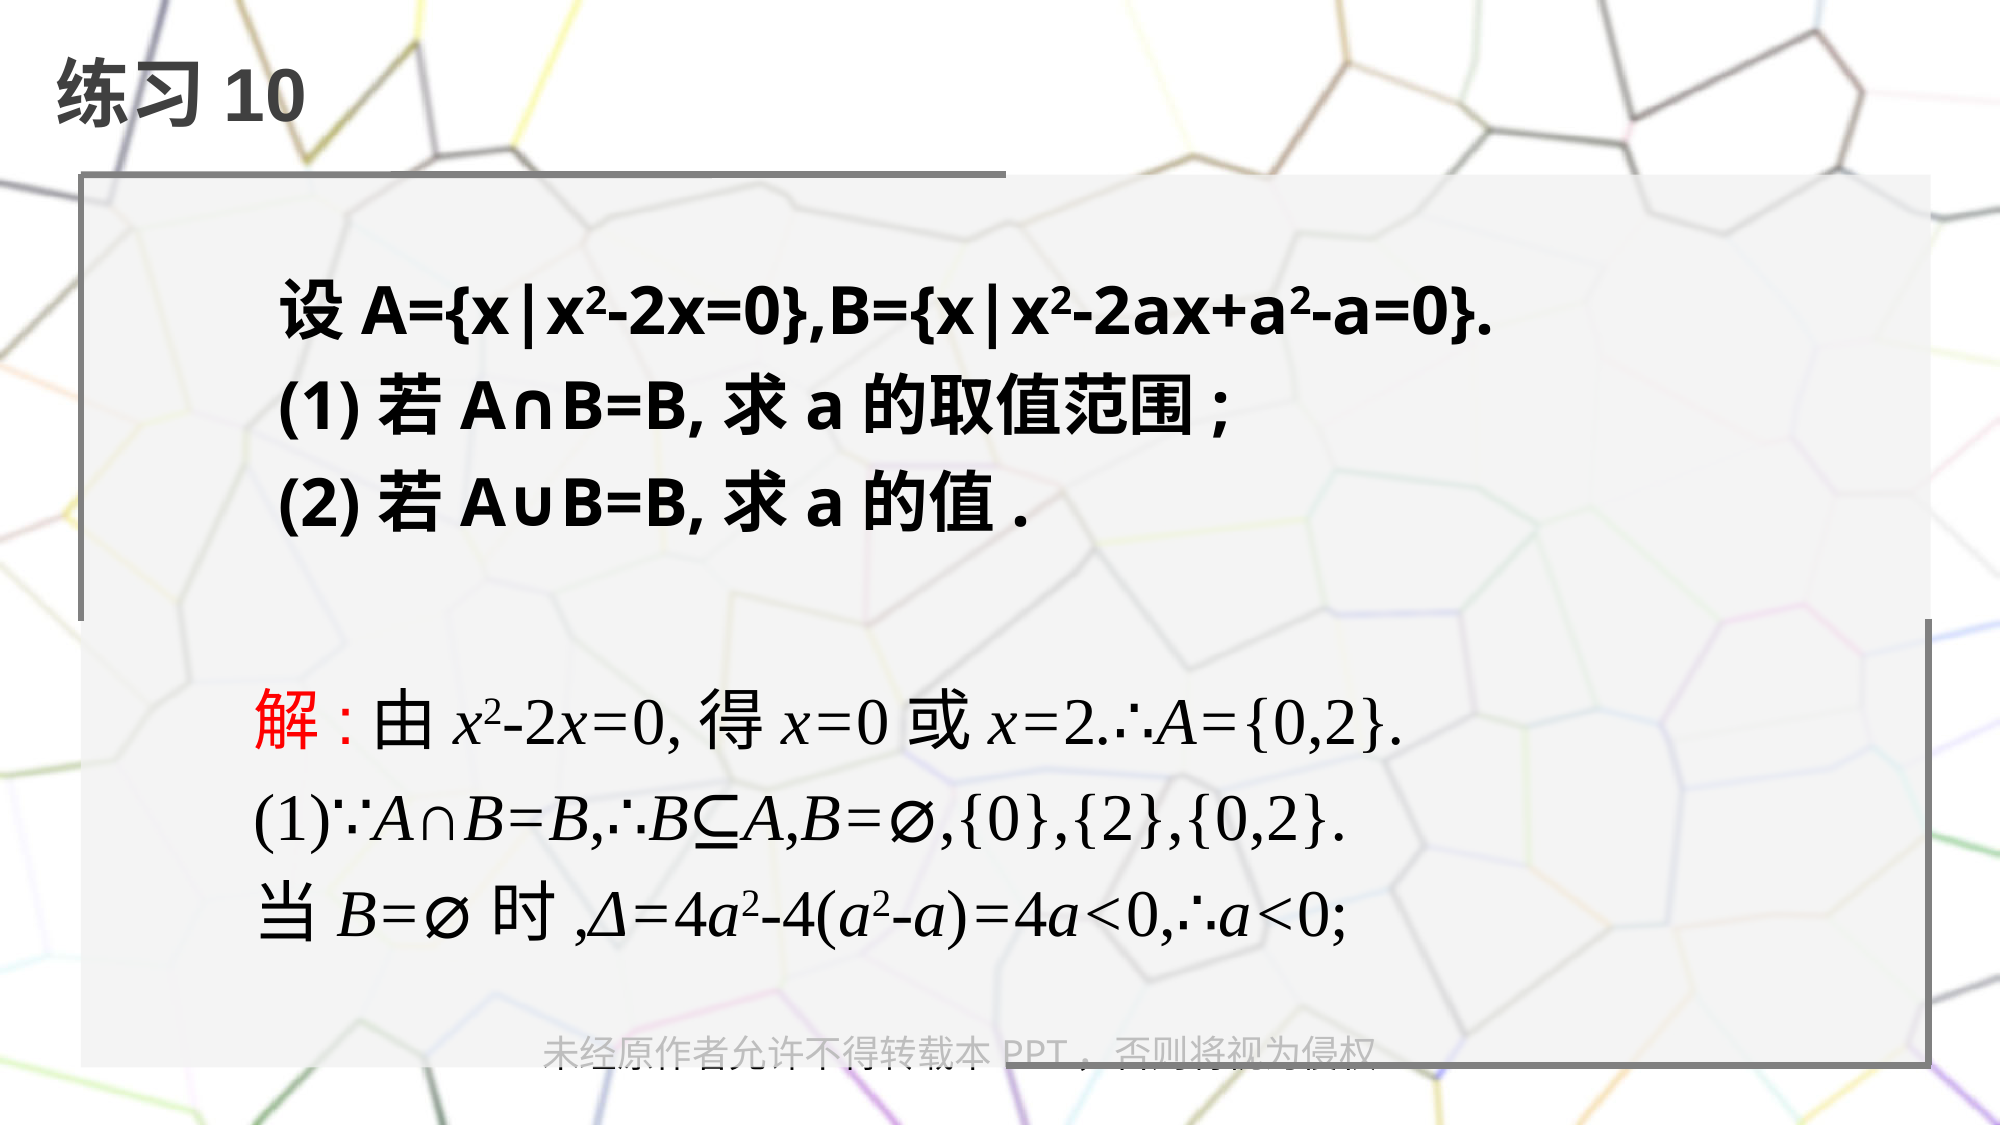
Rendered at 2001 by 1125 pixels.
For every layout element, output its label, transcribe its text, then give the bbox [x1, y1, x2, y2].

text_box 解:由x2-2x=0,得x=0或x=2.∴A={0,2}. (1)∵A∩B=B,∴B⊆A,B=⌀,{0},{2},{0,2}. 当B=⌀时,Δ=4a2-4(a2-a)=4a<0,∴a<0; [195, 654, 1852, 958]
text_box [80, 173, 1932, 1069]
text_box 练习10 [40, 39, 926, 145]
picture [0, 0, 2000, 1125]
text_box 设A={x|x2-2x=0},B={x|x2-2ax+a2-a=0}. (1)若A∩B=B,求a的取值范围; (2)若A∪B=B,求a的值. [219, 244, 1687, 547]
